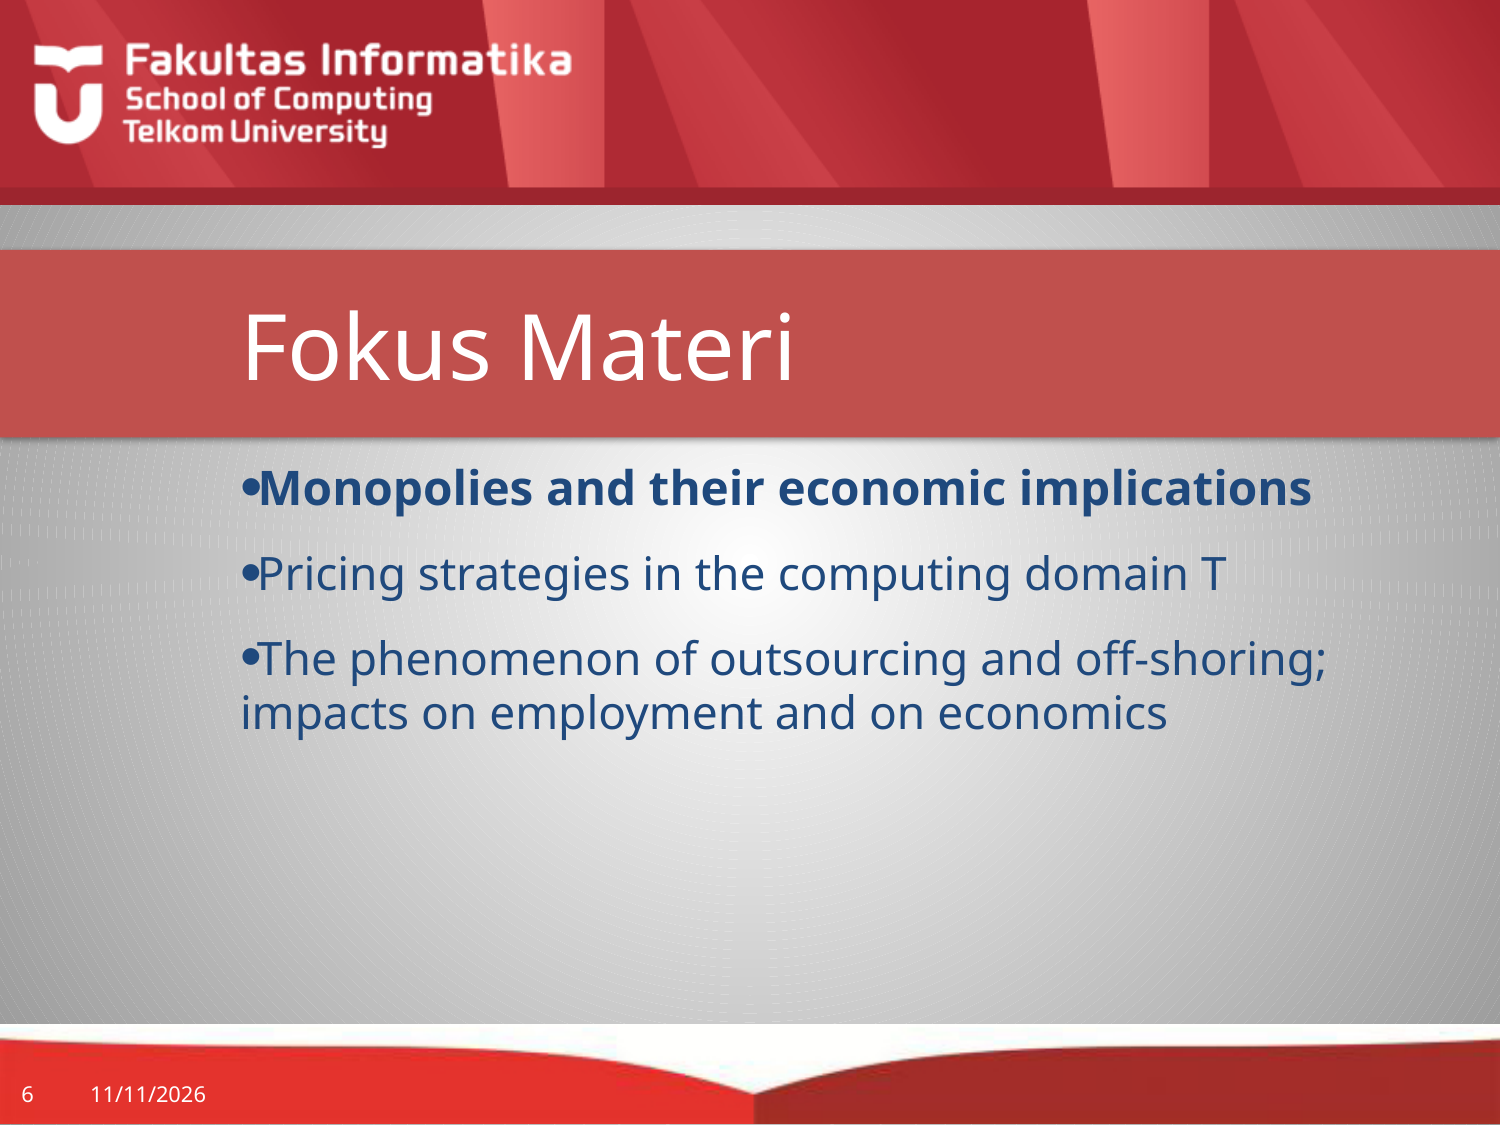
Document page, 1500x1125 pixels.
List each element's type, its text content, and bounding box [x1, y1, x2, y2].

picture [0, 1024, 1500, 1124]
list Monopolies and their economic implications Pricing strategies in the computing domain T The phenomenon of outsourcing and off-shoring; impacts on employment and on economics [225, 450, 1394, 753]
picture [0, 0, 1500, 205]
title Fokus Materi [225, 262, 1475, 425]
